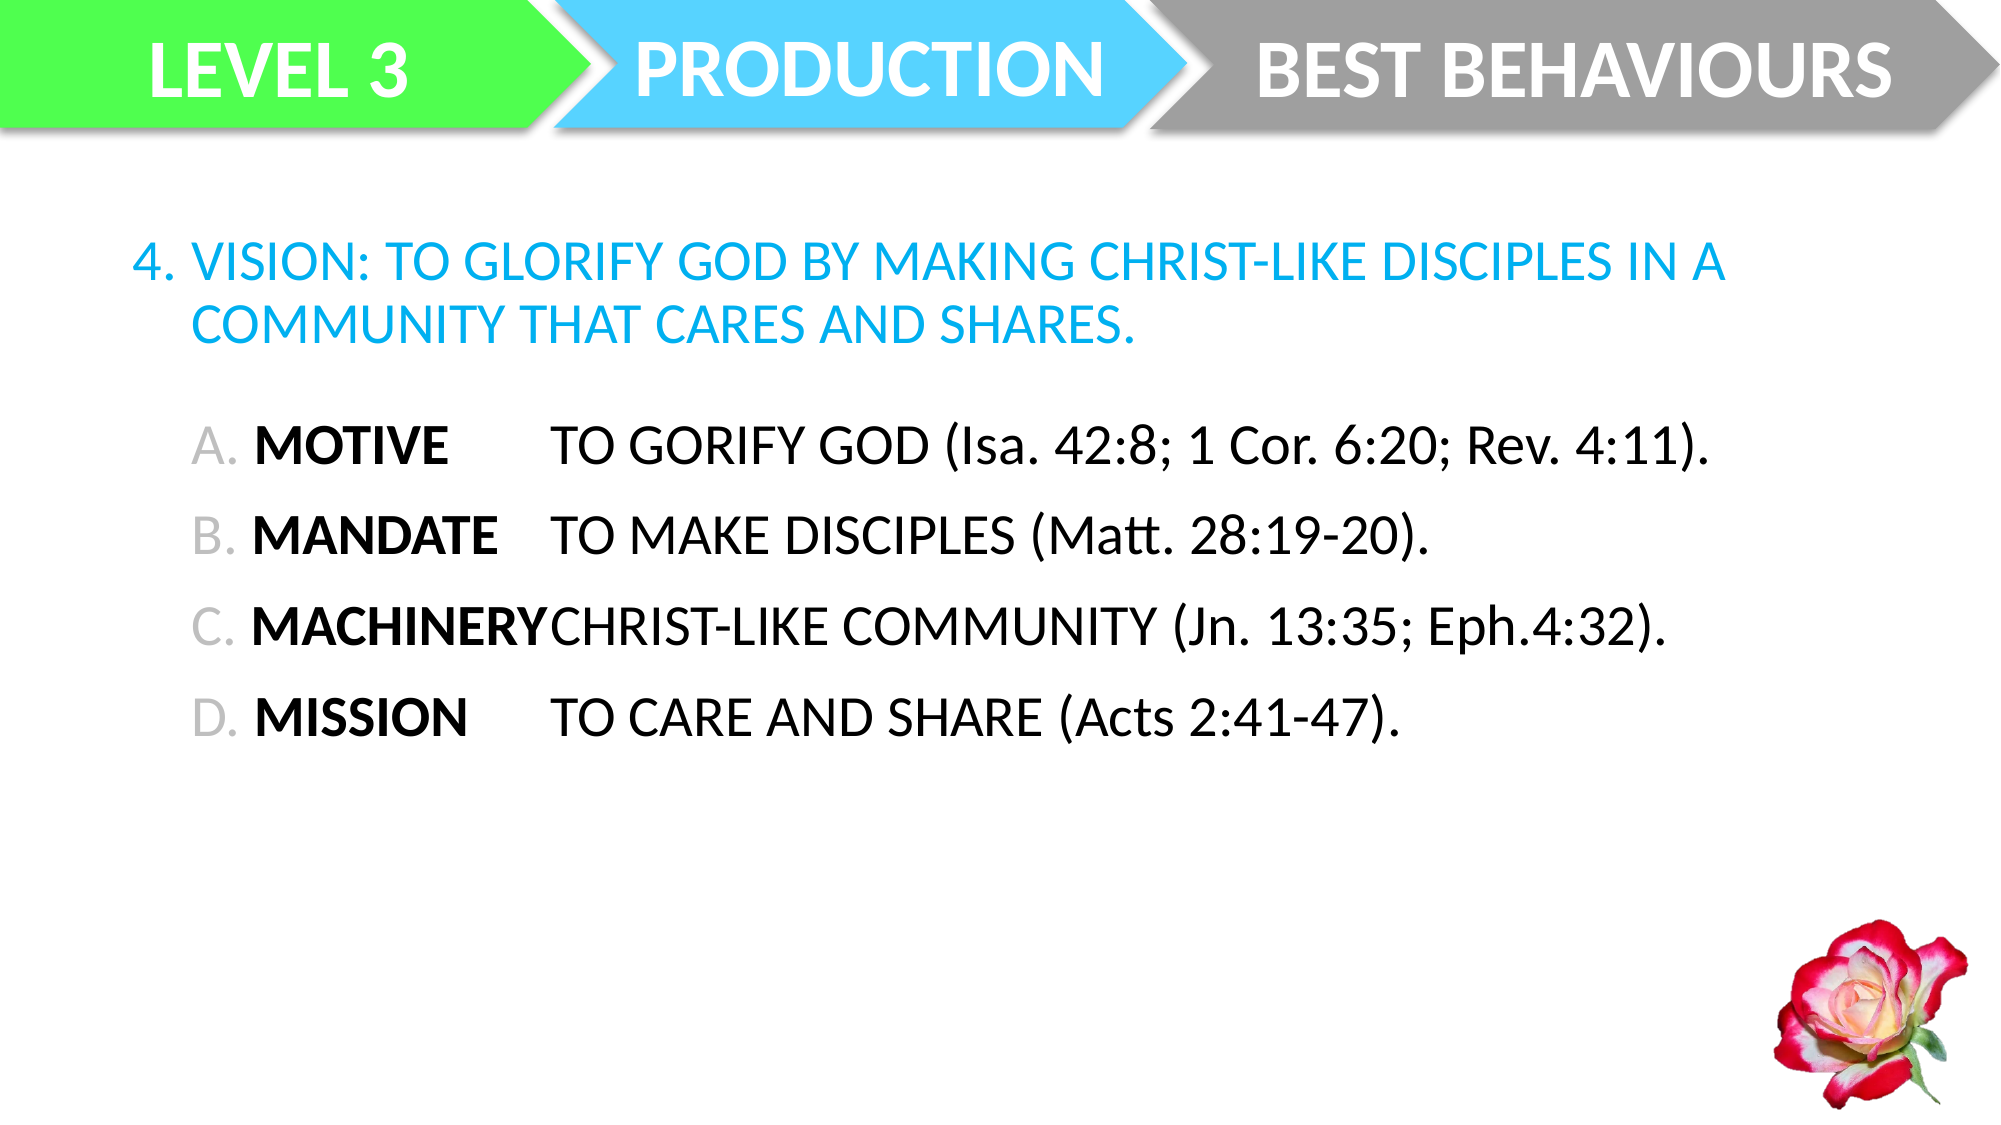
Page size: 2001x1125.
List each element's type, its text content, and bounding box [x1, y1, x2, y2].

picture [1745, 900, 2000, 1125]
text_box BEST BEHAVIOURS [1147, 0, 2000, 131]
list VISION: TO GLORIFY GOD BY MAKING CHRIST-LIKE DISCIPLES IN A COMMUNITY THAT CARES AND SHARES. A. MOTIVE TO GORIFY GOD (Isa. 42:8; 1 Cor. 6:20; Rev. 4:11). B. MANDATE TO MAKE DISCIPLES (Matt. 28:19-20). C. MACHINERY CHRIST-LIKE COMMUNITY (Jn. 13:35; Eph.4:32). D. MISSION TO CARE AND SHARE (Acts 2:41-47). [117, 222, 1981, 937]
text_box LEVEL 3 [0, 0, 593, 129]
text_box PRODUCTION [550, 0, 1189, 129]
